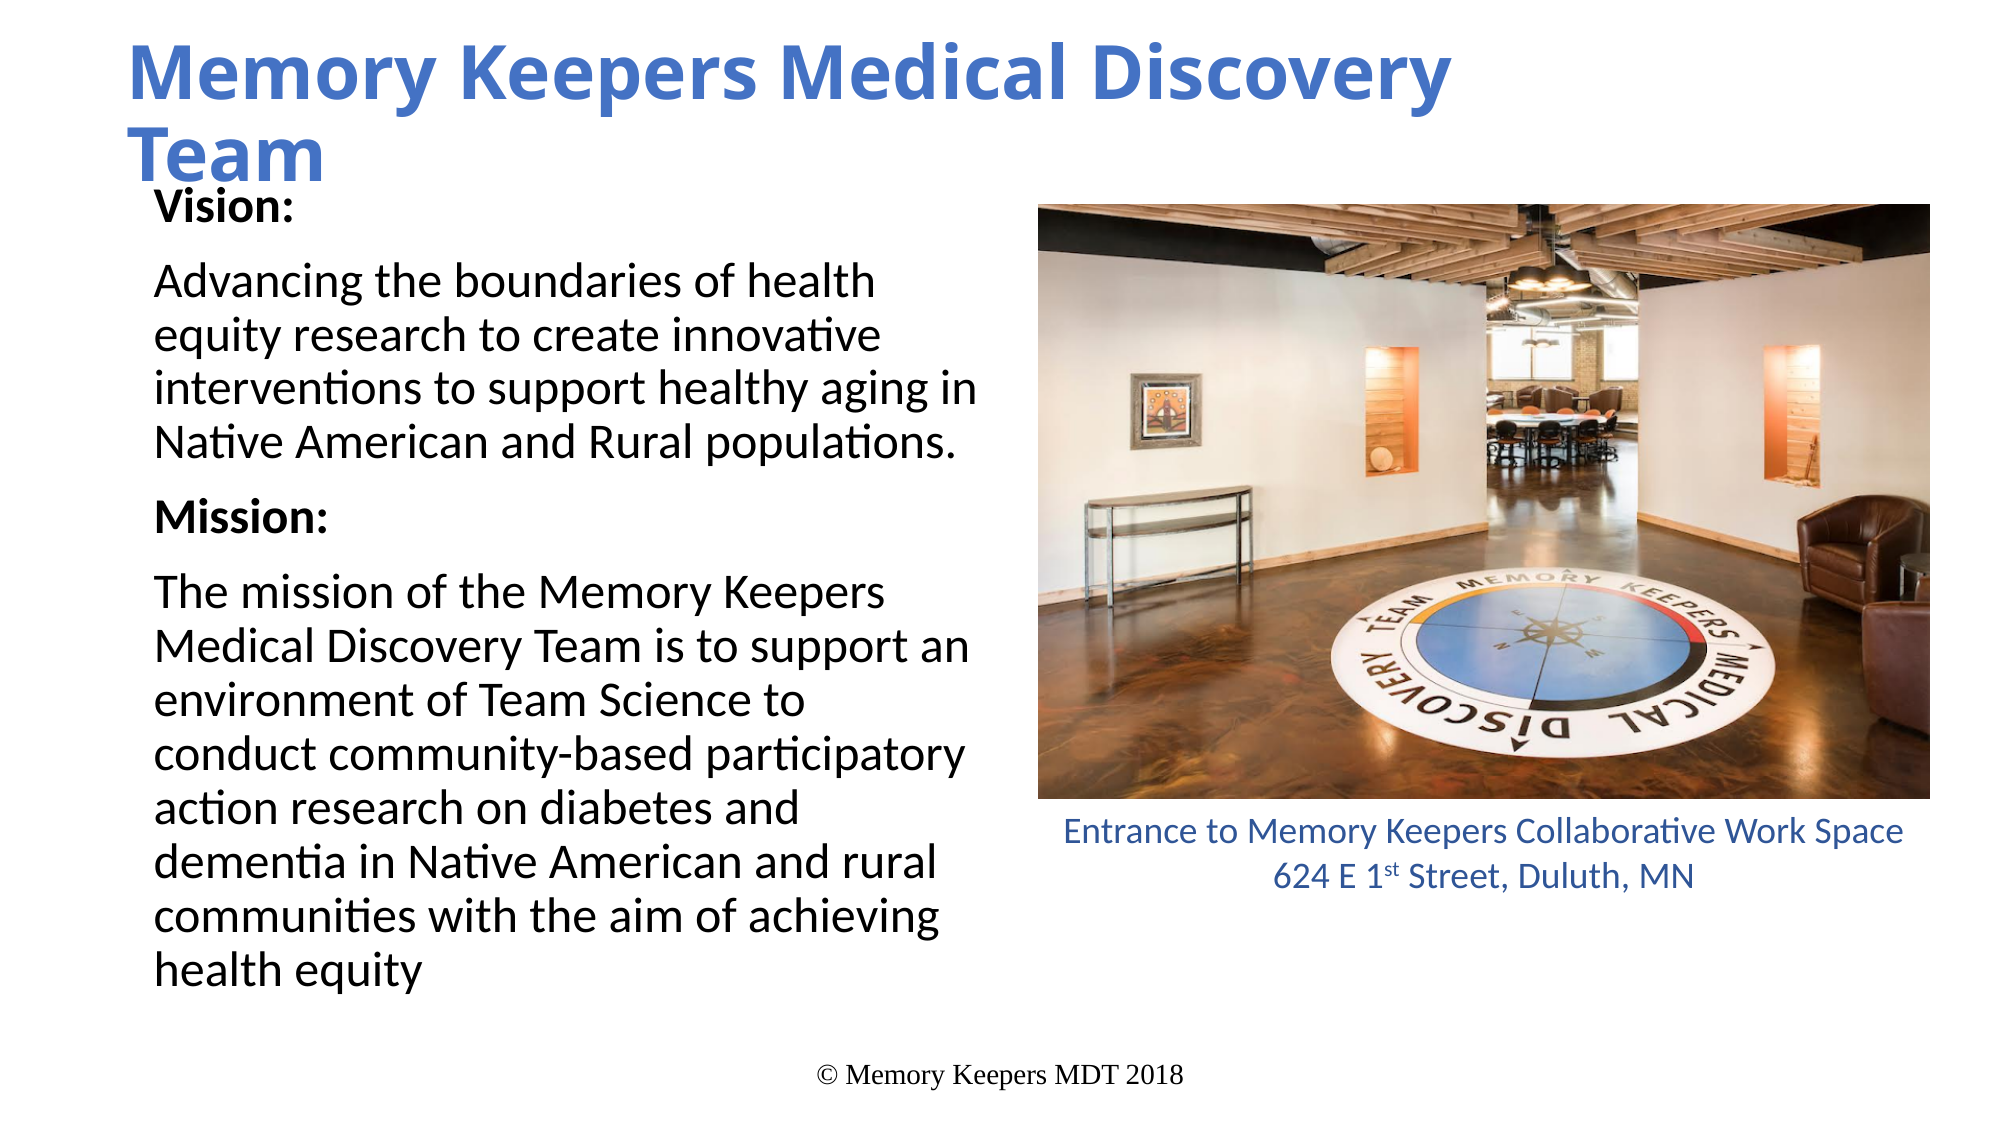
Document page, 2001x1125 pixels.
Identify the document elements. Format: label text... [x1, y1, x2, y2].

footer © Memory Keepers MDT 2018 [662, 1042, 1338, 1103]
text_box Entrance to Memory Keepers Collaborative Work Space 624 E 1st Street, Duluth, MN [1048, 799, 1920, 903]
list Vision: Advancing the boundaries of health equity research to create innovative interventions to support healthy aging in Native American and Rural populations. Mission: The mission of the Memory Keepers Medical Discovery Team is to support an environment of Team Science to conduct community-based participatory action research on diabetes and dementia in Native American and rural communities with the aim of achieving health equity [111, 159, 1000, 1080]
title Memory Keepers Medical Discovery Team [111, 27, 1612, 160]
picture [1038, 204, 1930, 799]
